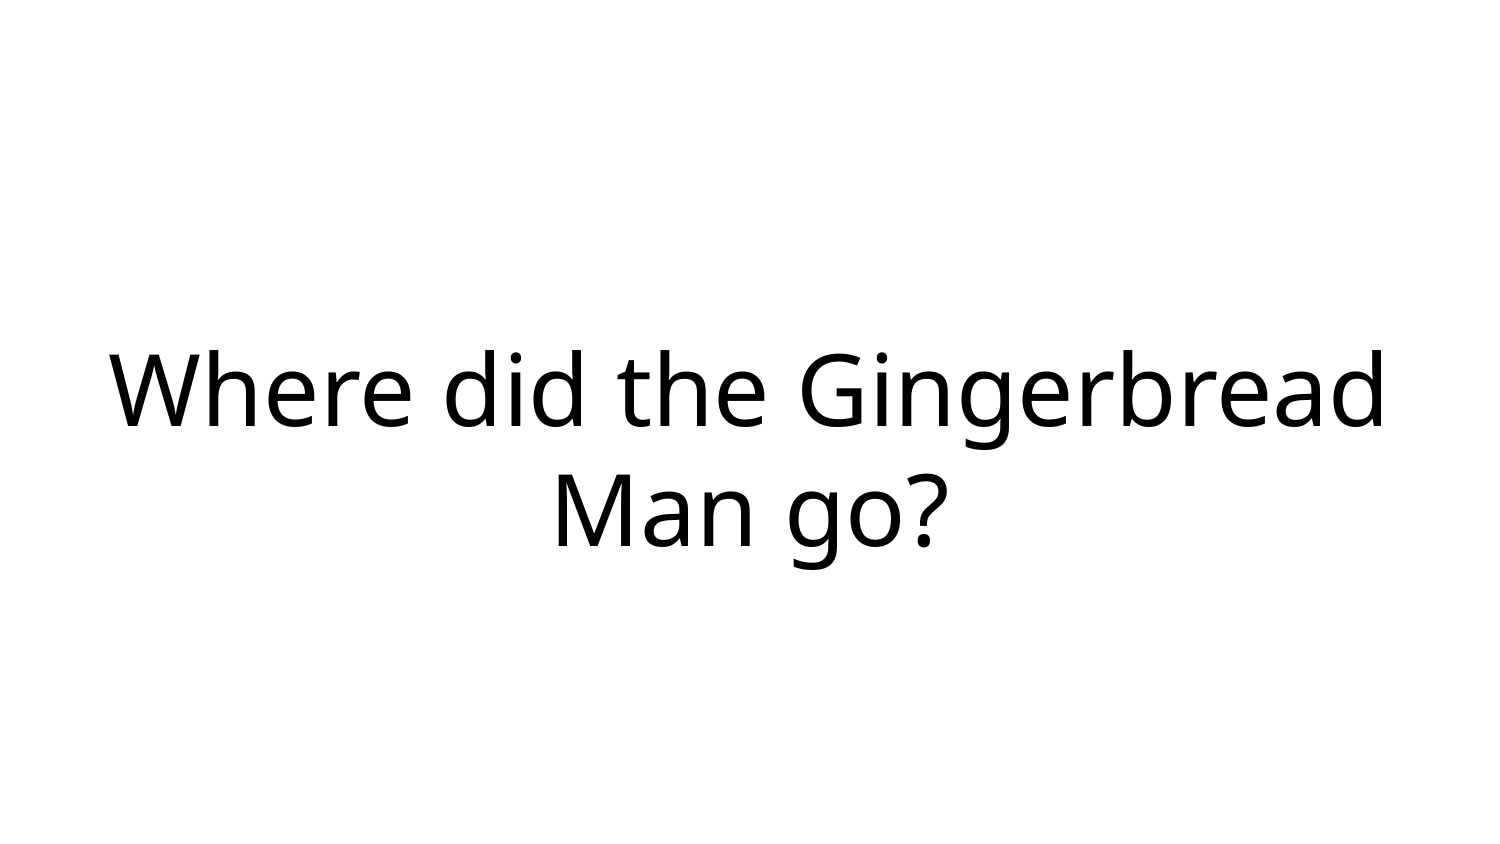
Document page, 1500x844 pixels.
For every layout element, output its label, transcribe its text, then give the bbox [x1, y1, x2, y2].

text_box Where did the Gingerbread Man go? [70, 311, 1430, 532]
